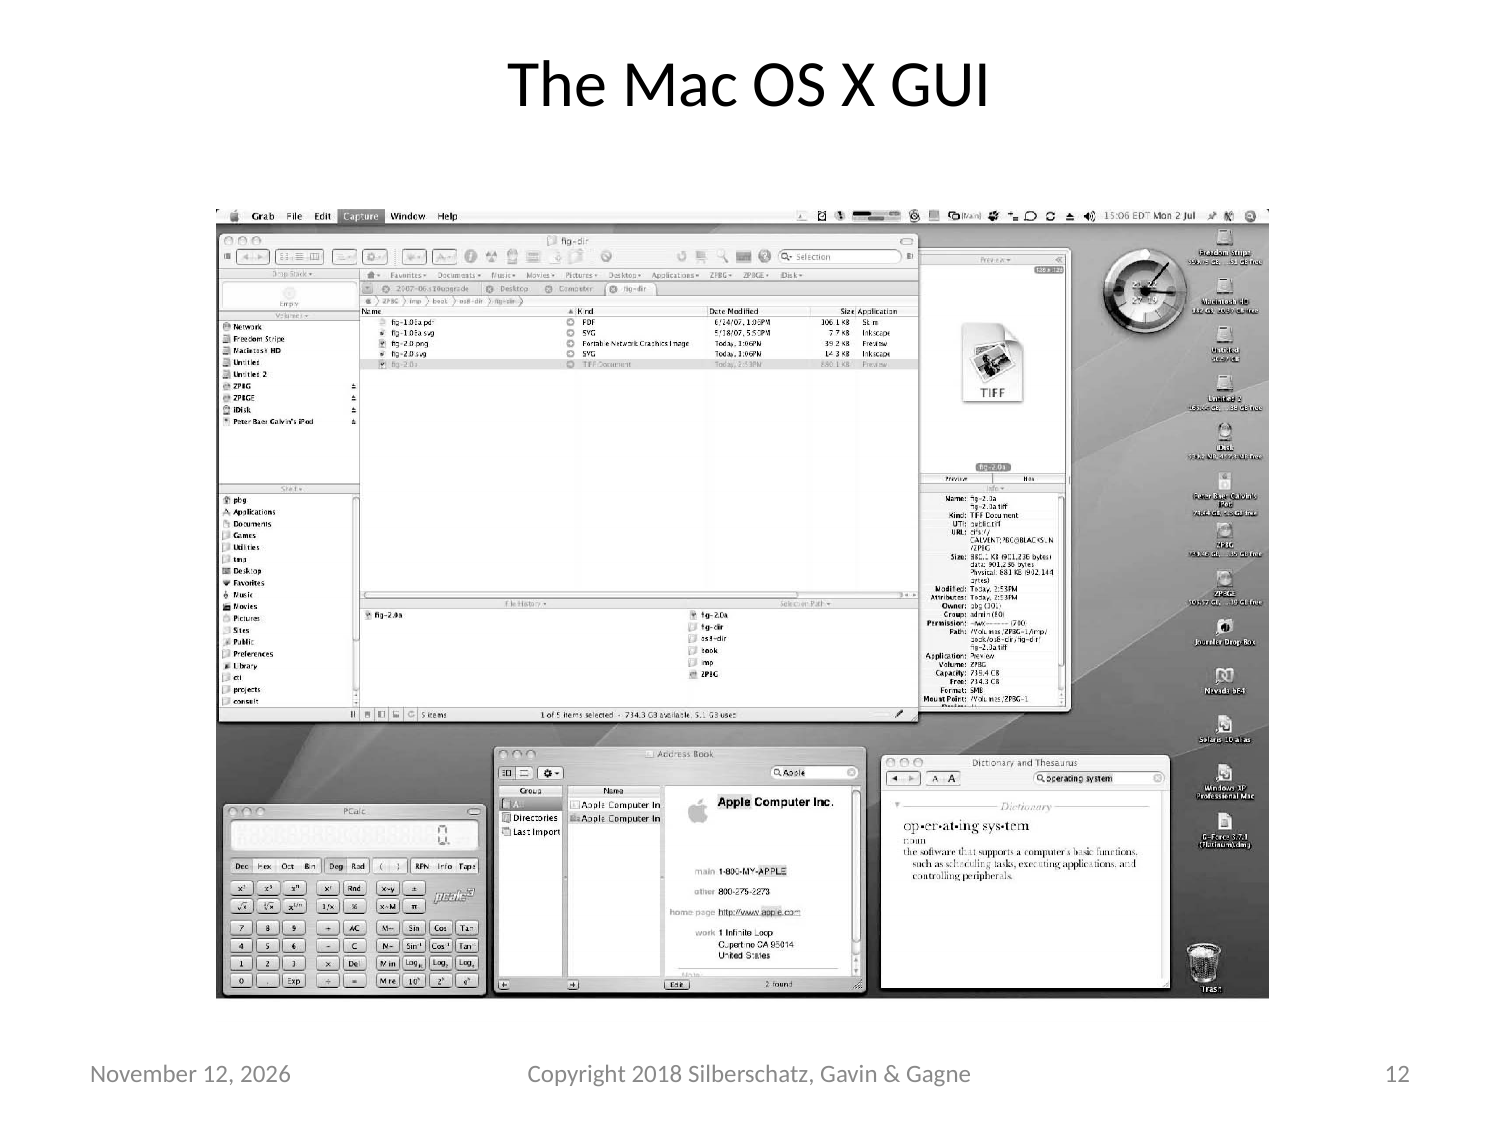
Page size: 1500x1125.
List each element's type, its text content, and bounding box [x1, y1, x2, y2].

footer Copyright 2018 Silberschatz, Gavin & Gagne [512, 1042, 988, 1103]
picture [216, 209, 1269, 1022]
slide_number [75, 1042, 425, 1103]
slide_number 12 [1074, 1042, 1425, 1103]
title The Mac OS X GUI [75, 32, 1425, 128]
